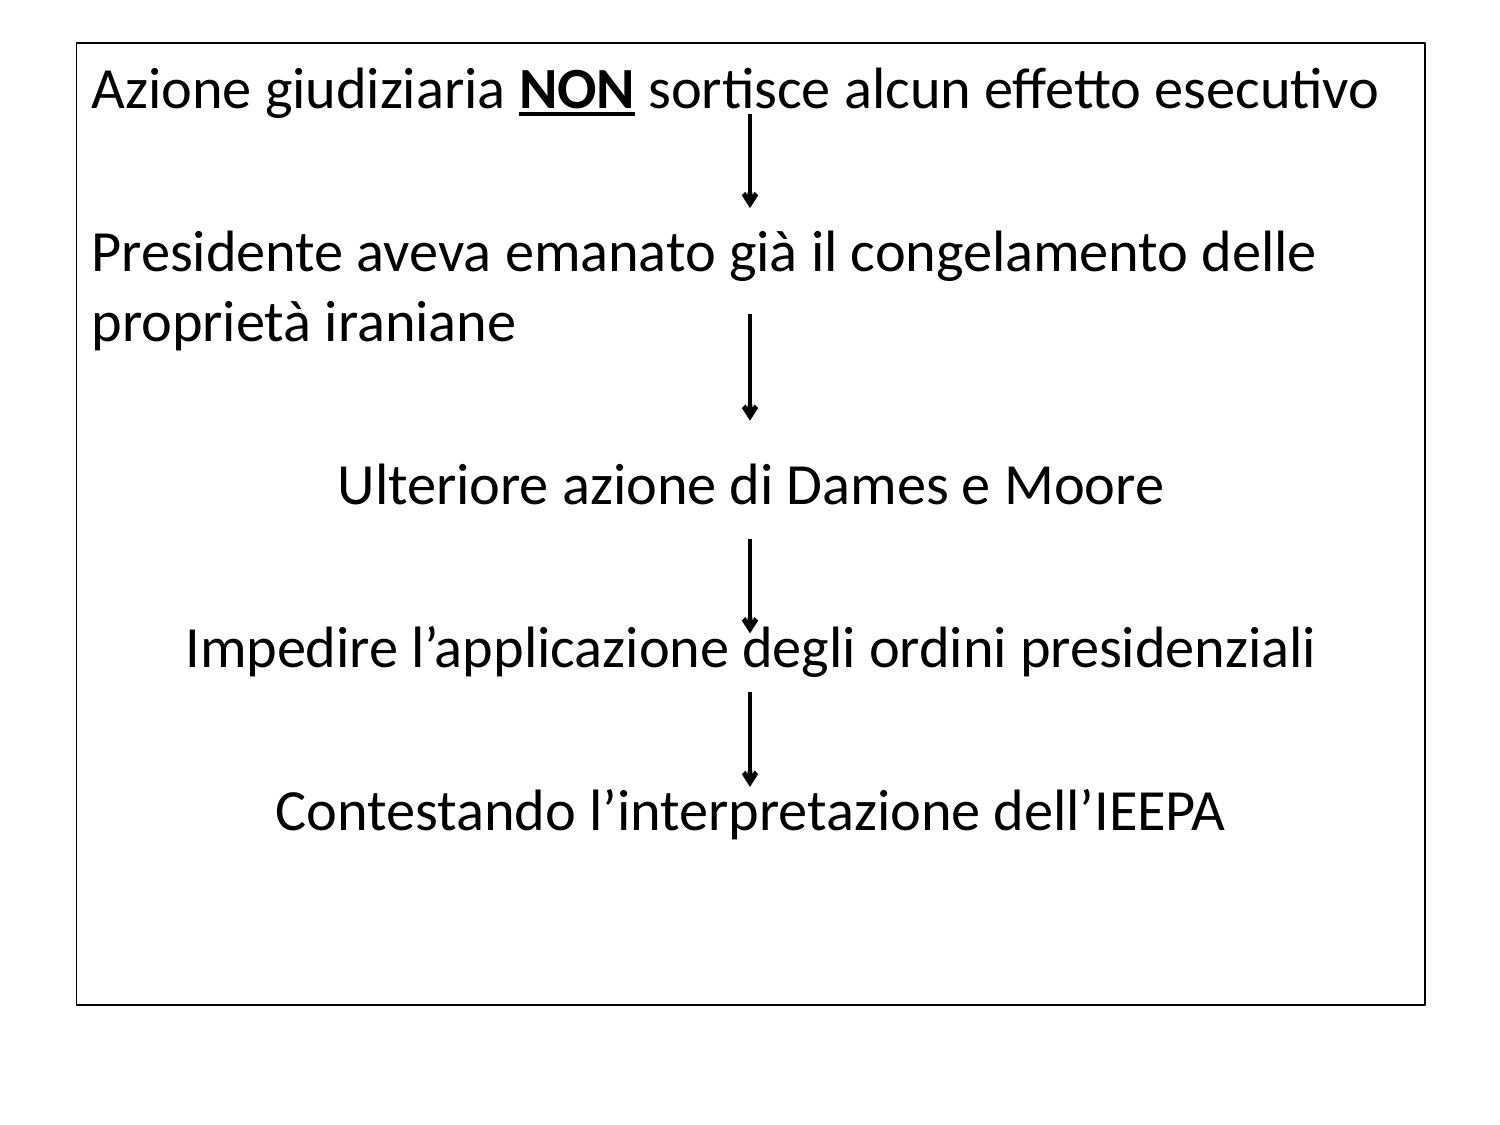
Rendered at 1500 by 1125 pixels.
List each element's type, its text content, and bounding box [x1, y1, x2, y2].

list Azione giudiziaria NON sortisce alcun effetto esecutivo Presidente aveva emanato già il congelamento delle proprietà iraniane Ulteriore azione di Dames e Moore Impedire l’applicazione degli ordini presidenziali Contestando l’interpretazione dell’IEEPA [76, 42, 1426, 1006]
